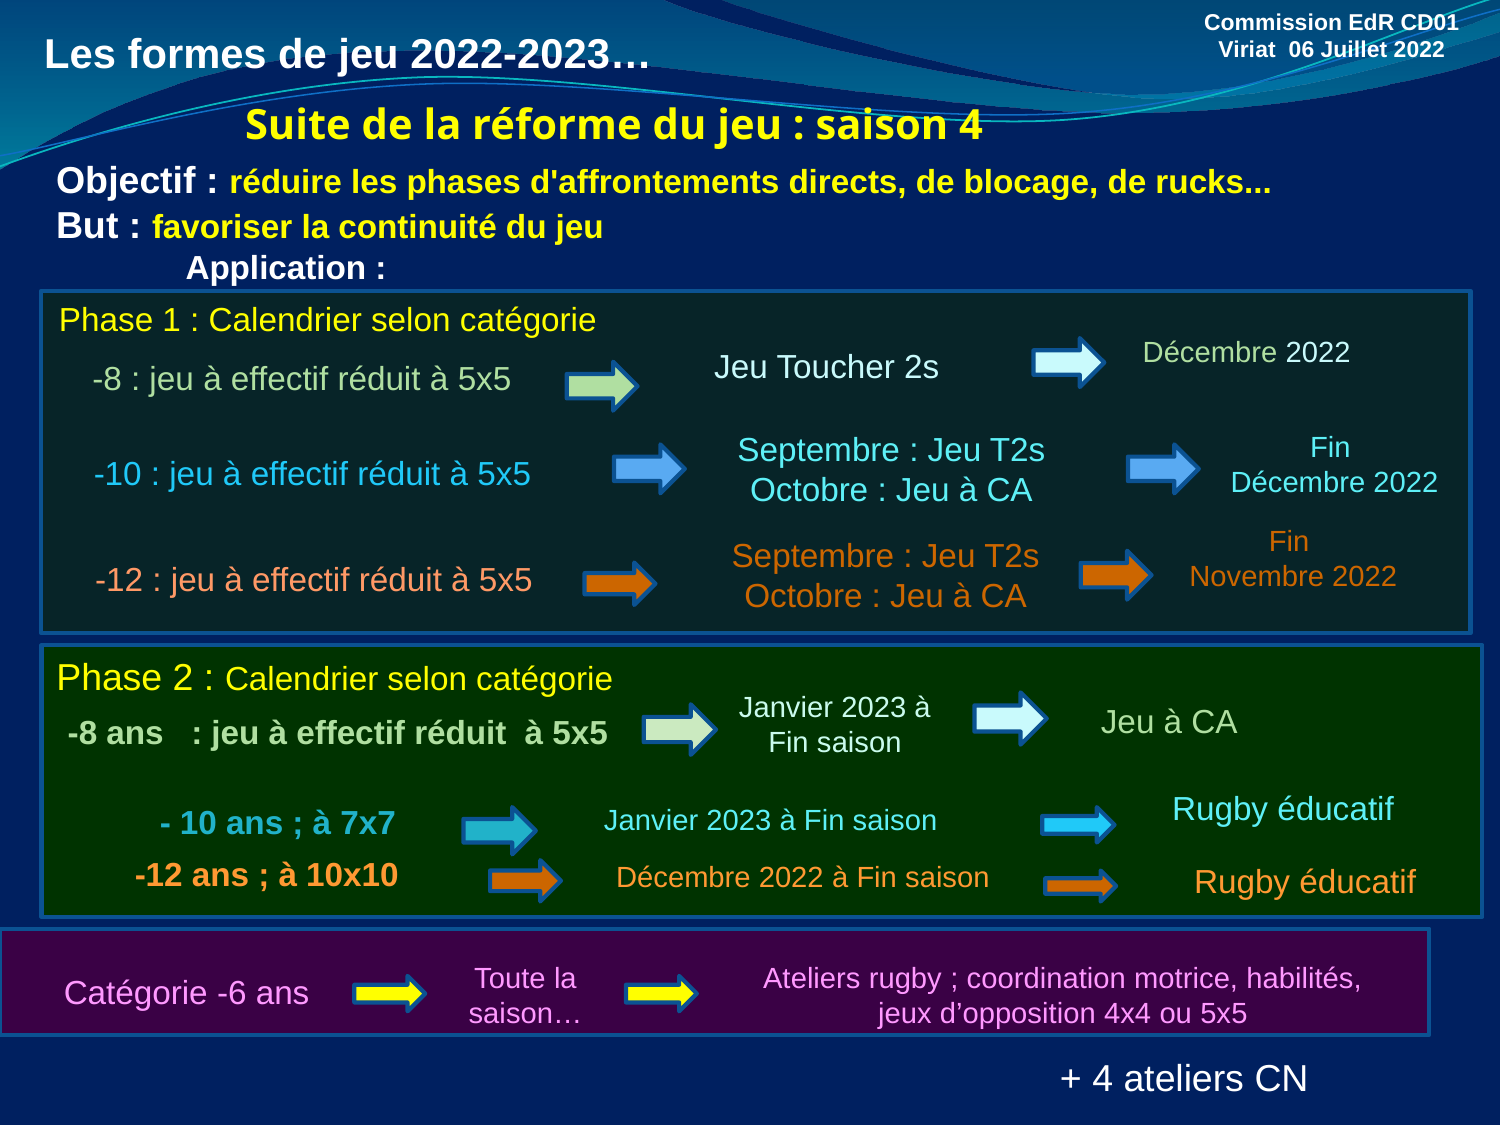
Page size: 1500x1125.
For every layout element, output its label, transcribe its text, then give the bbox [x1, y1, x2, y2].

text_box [0, 928, 1430, 1039]
text_box Commission EdR CD01 Viriat 06 Juillet 2022 [1163, 0, 1500, 70]
text_box Suite de la réforme du jeu : saison 4 [230, 90, 1176, 155]
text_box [29, 644, 1483, 918]
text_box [29, 290, 1471, 634]
text_box Objectif : réduire les phases d'affrontements directs, de blocage, de rucks... But : favoriser la continuité du jeu Application : [41, 148, 1424, 289]
text_box Les formes de jeu 2022-2023… [29, 19, 1199, 84]
text_box + 4 ateliers CN [1045, 1051, 1341, 1107]
